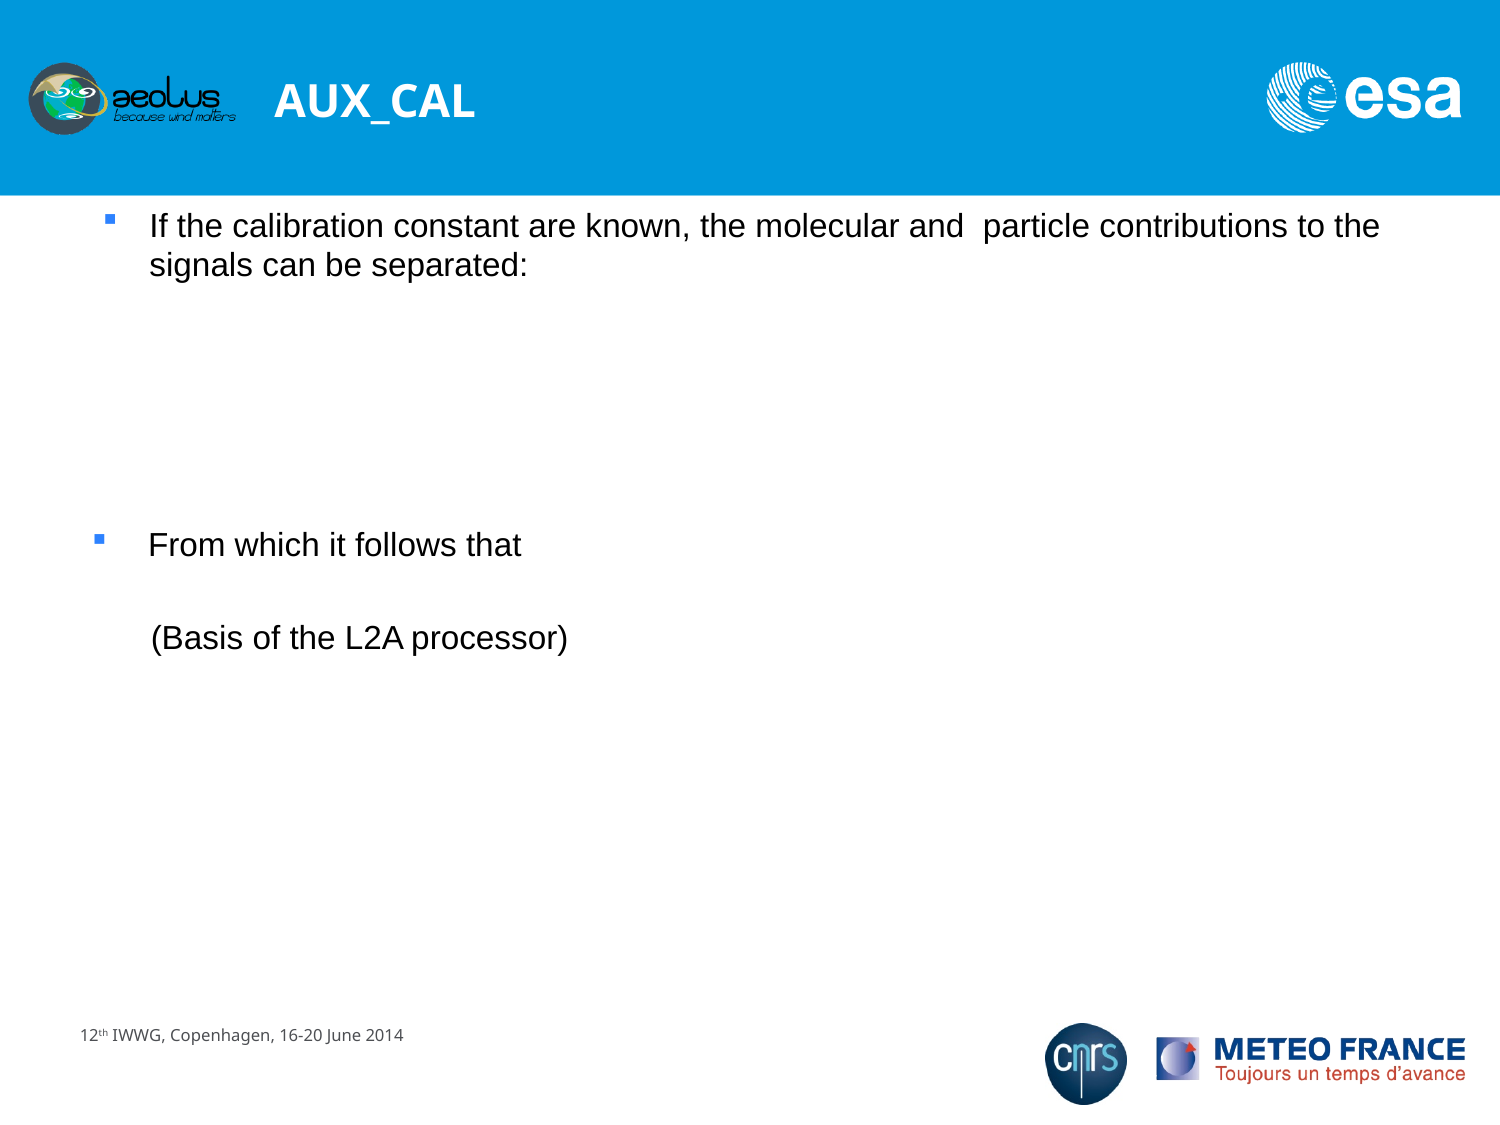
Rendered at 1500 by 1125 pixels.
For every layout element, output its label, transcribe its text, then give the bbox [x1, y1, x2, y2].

picture [1283, 85, 1288, 95]
title AUX_CAL [259, 63, 1236, 134]
picture [1426, 78, 1460, 118]
picture [1279, 64, 1298, 86]
picture [1270, 85, 1274, 95]
picture [1292, 111, 1300, 117]
picture [1275, 98, 1284, 110]
picture [1272, 79, 1278, 94]
picture [1346, 78, 1382, 118]
picture [1276, 74, 1280, 88]
picture [29, 63, 107, 134]
picture [1268, 102, 1275, 112]
picture [1291, 126, 1299, 131]
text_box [1045, 1022, 1471, 1105]
picture [1279, 111, 1286, 117]
picture [1264, 1020, 1500, 1059]
picture [1388, 78, 1420, 118]
picture [1291, 98, 1300, 107]
picture [1268, 92, 1274, 103]
picture [1287, 118, 1297, 125]
